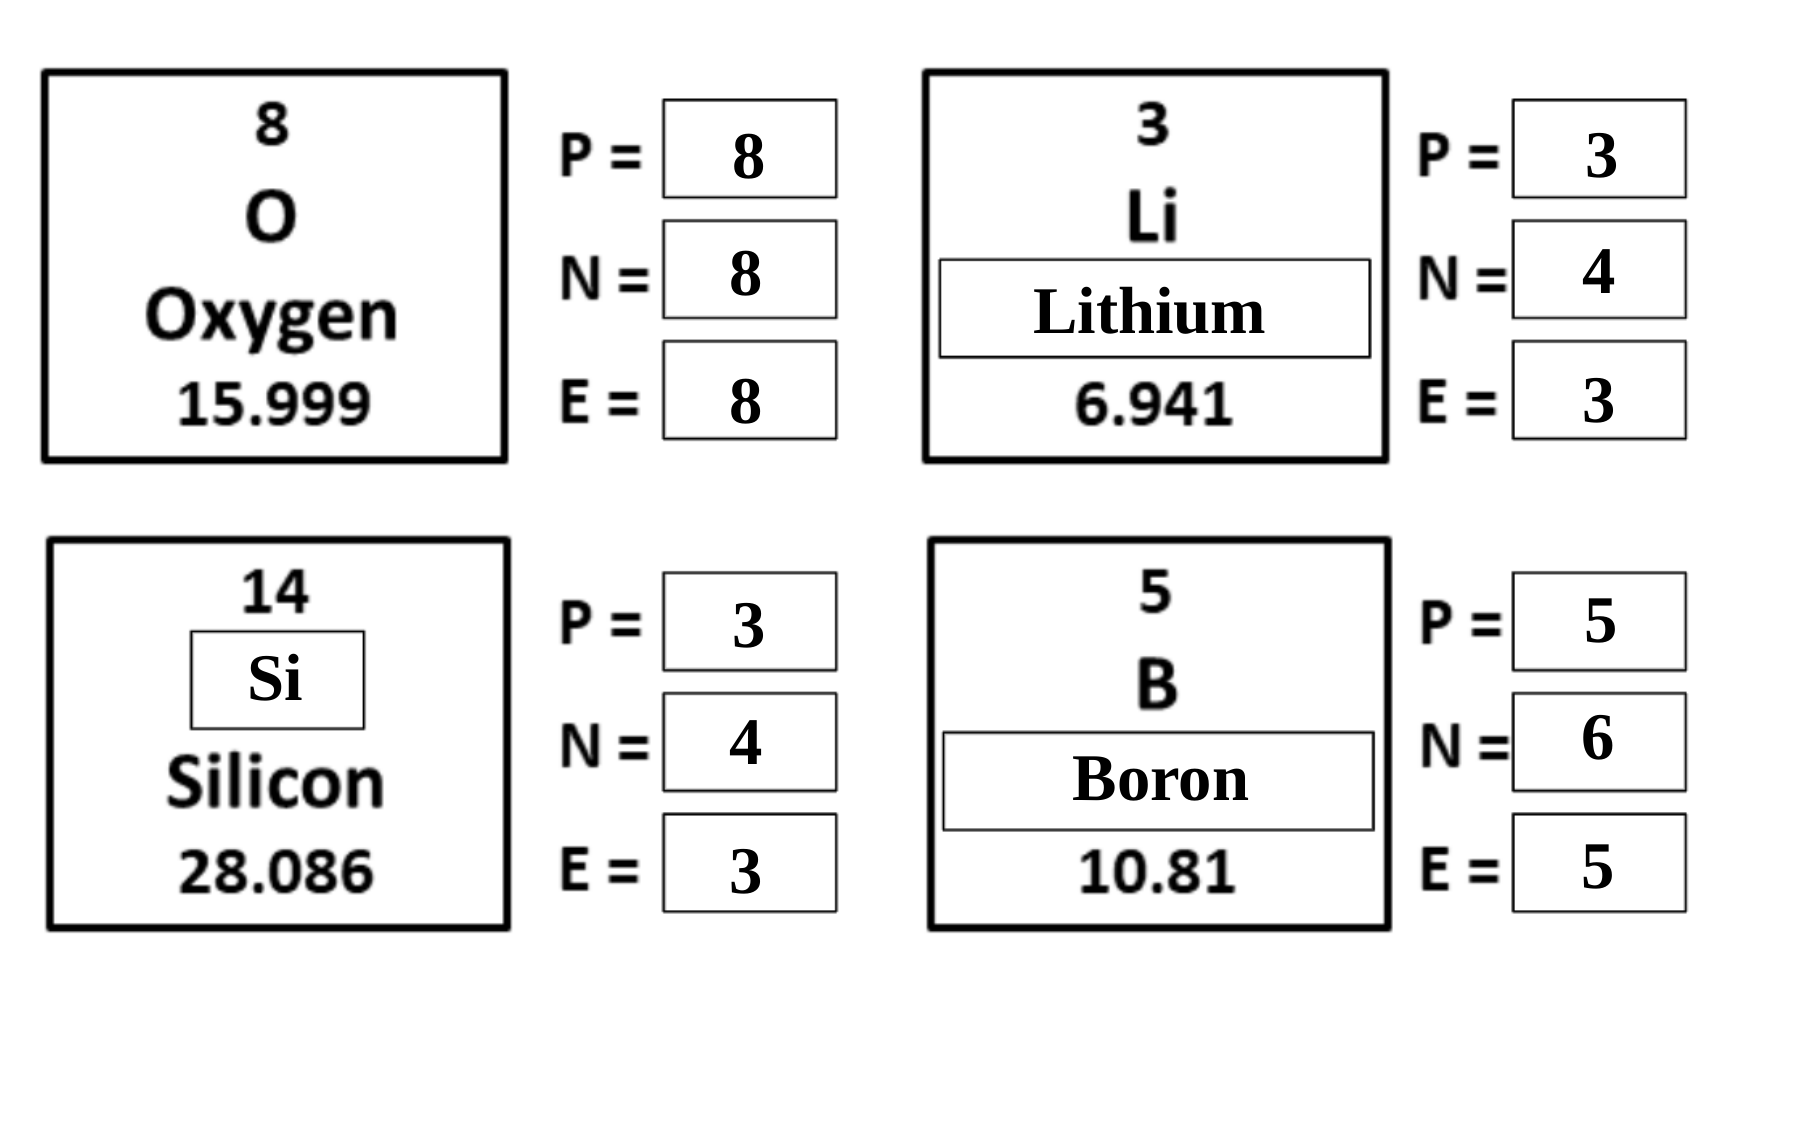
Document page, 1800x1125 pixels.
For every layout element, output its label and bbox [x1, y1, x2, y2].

picture [24, 49, 1711, 938]
